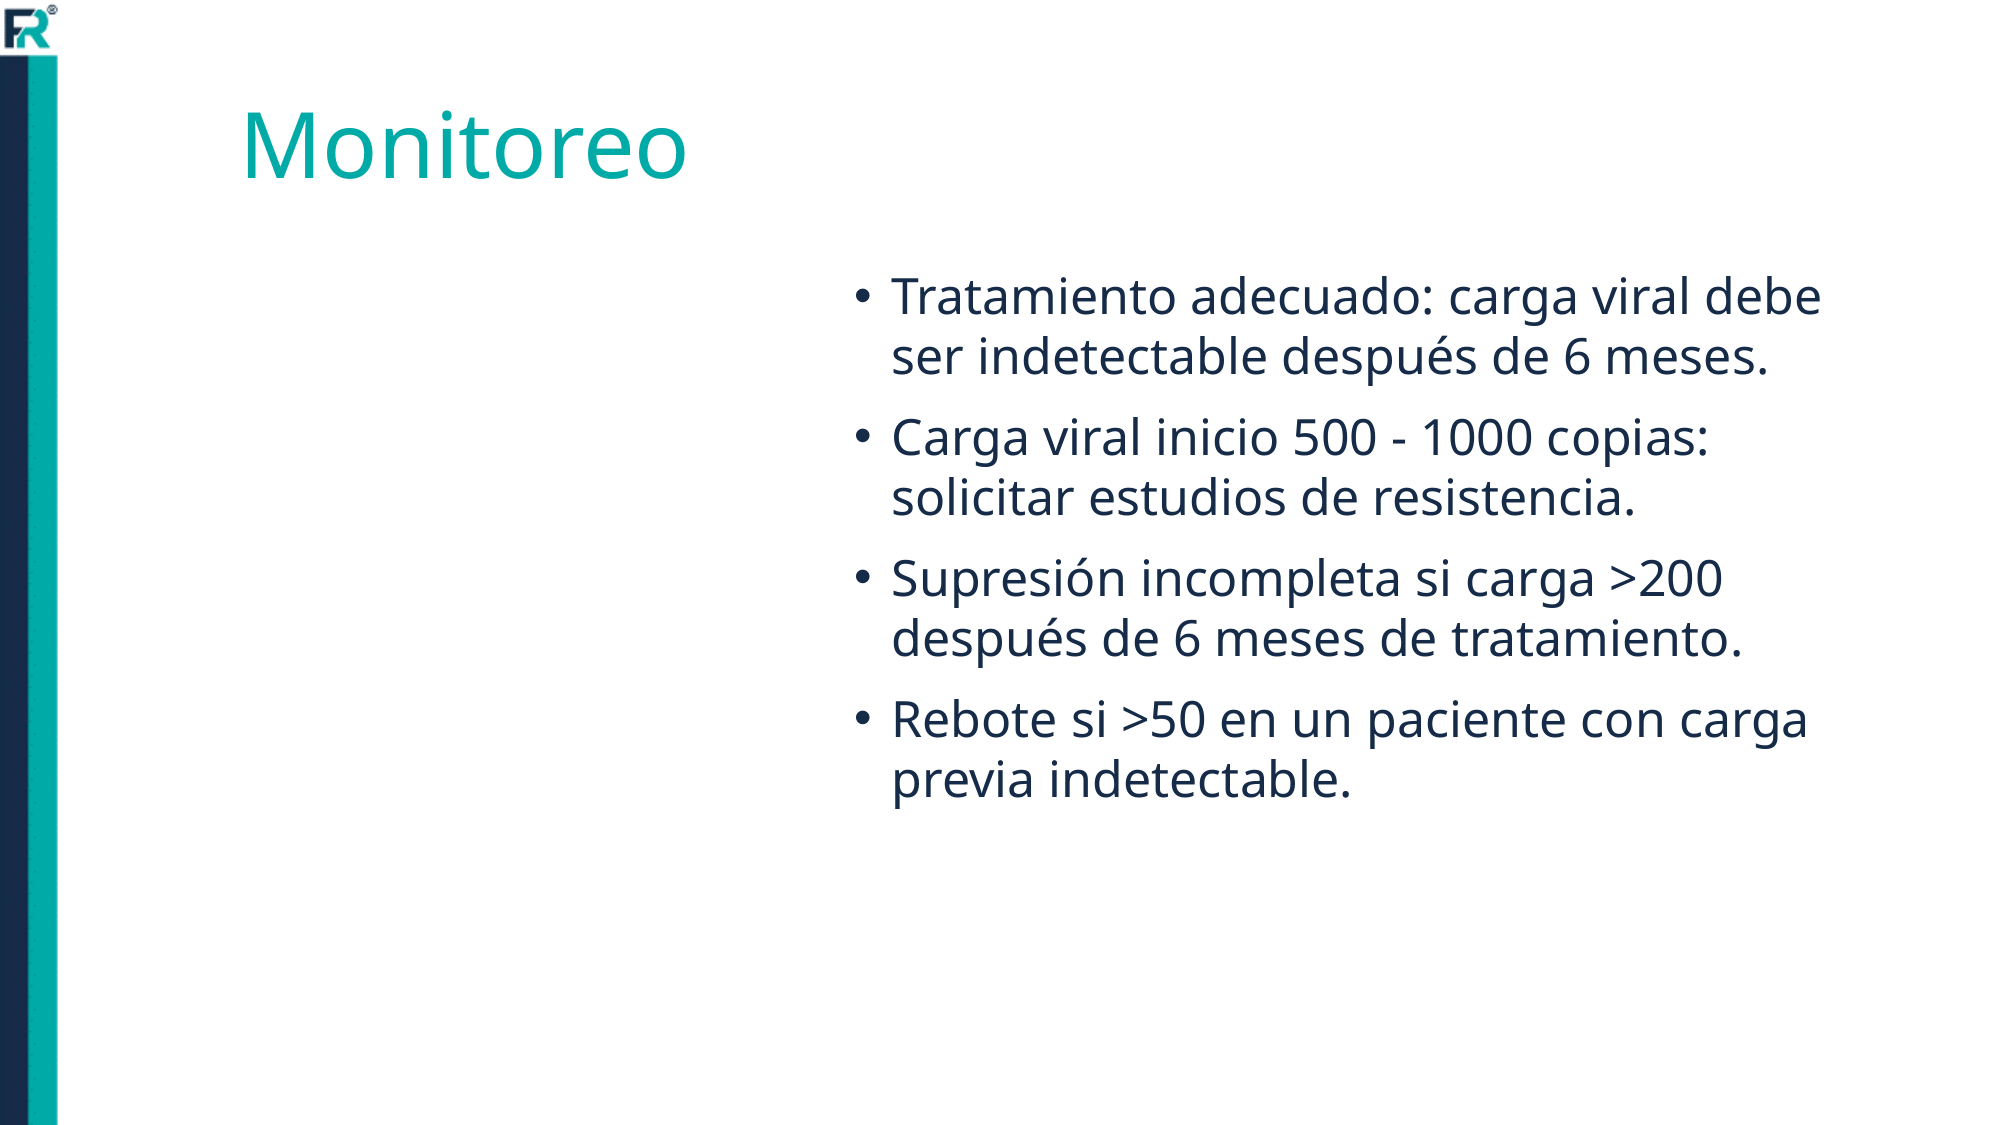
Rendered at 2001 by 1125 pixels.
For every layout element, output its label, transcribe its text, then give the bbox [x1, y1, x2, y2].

list Tratamiento adecuado: carga viral debe ser indetectable después de 6 meses. Carga viral inicio 500 - 1000 copias: solicitar estudios de resistencia. Supresión incompleta si carga >200 después de 6 meses de tratamiento. Rebote si >50 en un paciente con carga previa indetectable. [839, 257, 1916, 868]
picture [0, 0, 2001, 1125]
title Monitoreo [190, 39, 741, 258]
